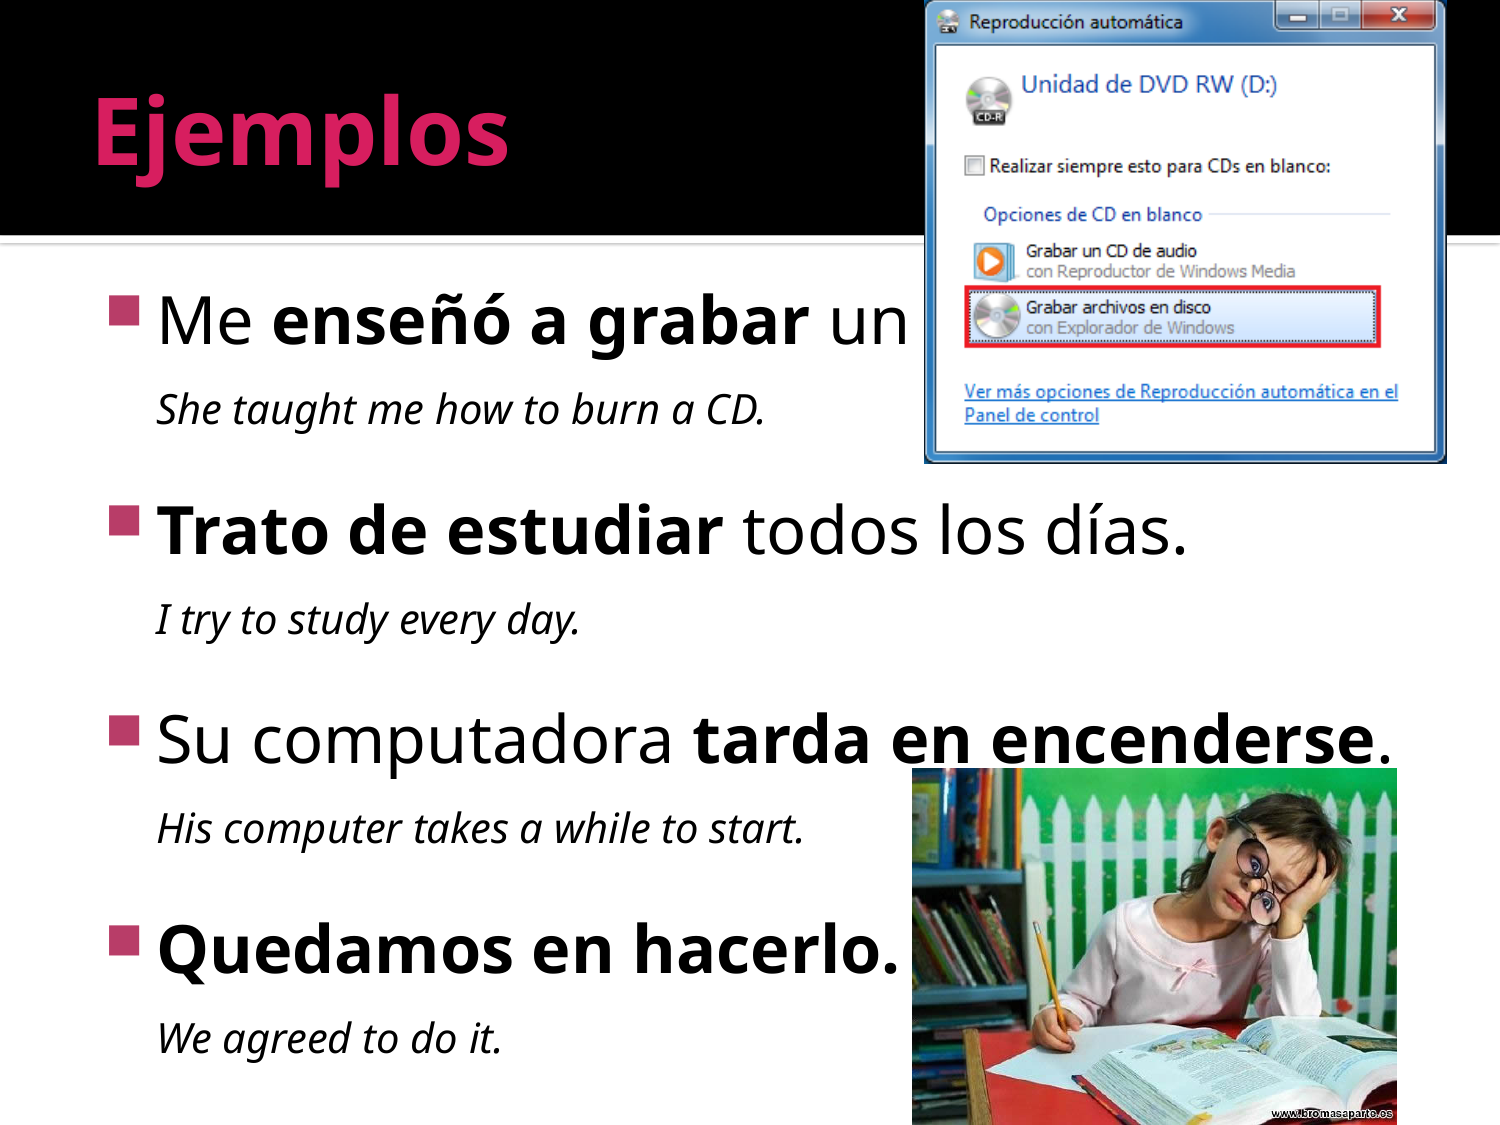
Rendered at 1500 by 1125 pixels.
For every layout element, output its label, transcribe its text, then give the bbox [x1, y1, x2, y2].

picture [924, 0, 1447, 464]
list Me enseñó a grabar un CD. She taught me how to burn a CD. Trato de estudiar todos los días. I try to study every day. Su computadora tarda en encenderse. His computer takes a while to start. Quedamos en hacerlo. We agreed to do it. [75, 262, 1425, 1100]
title Ejemplos [75, 25, 919, 231]
picture [912, 768, 1397, 1125]
